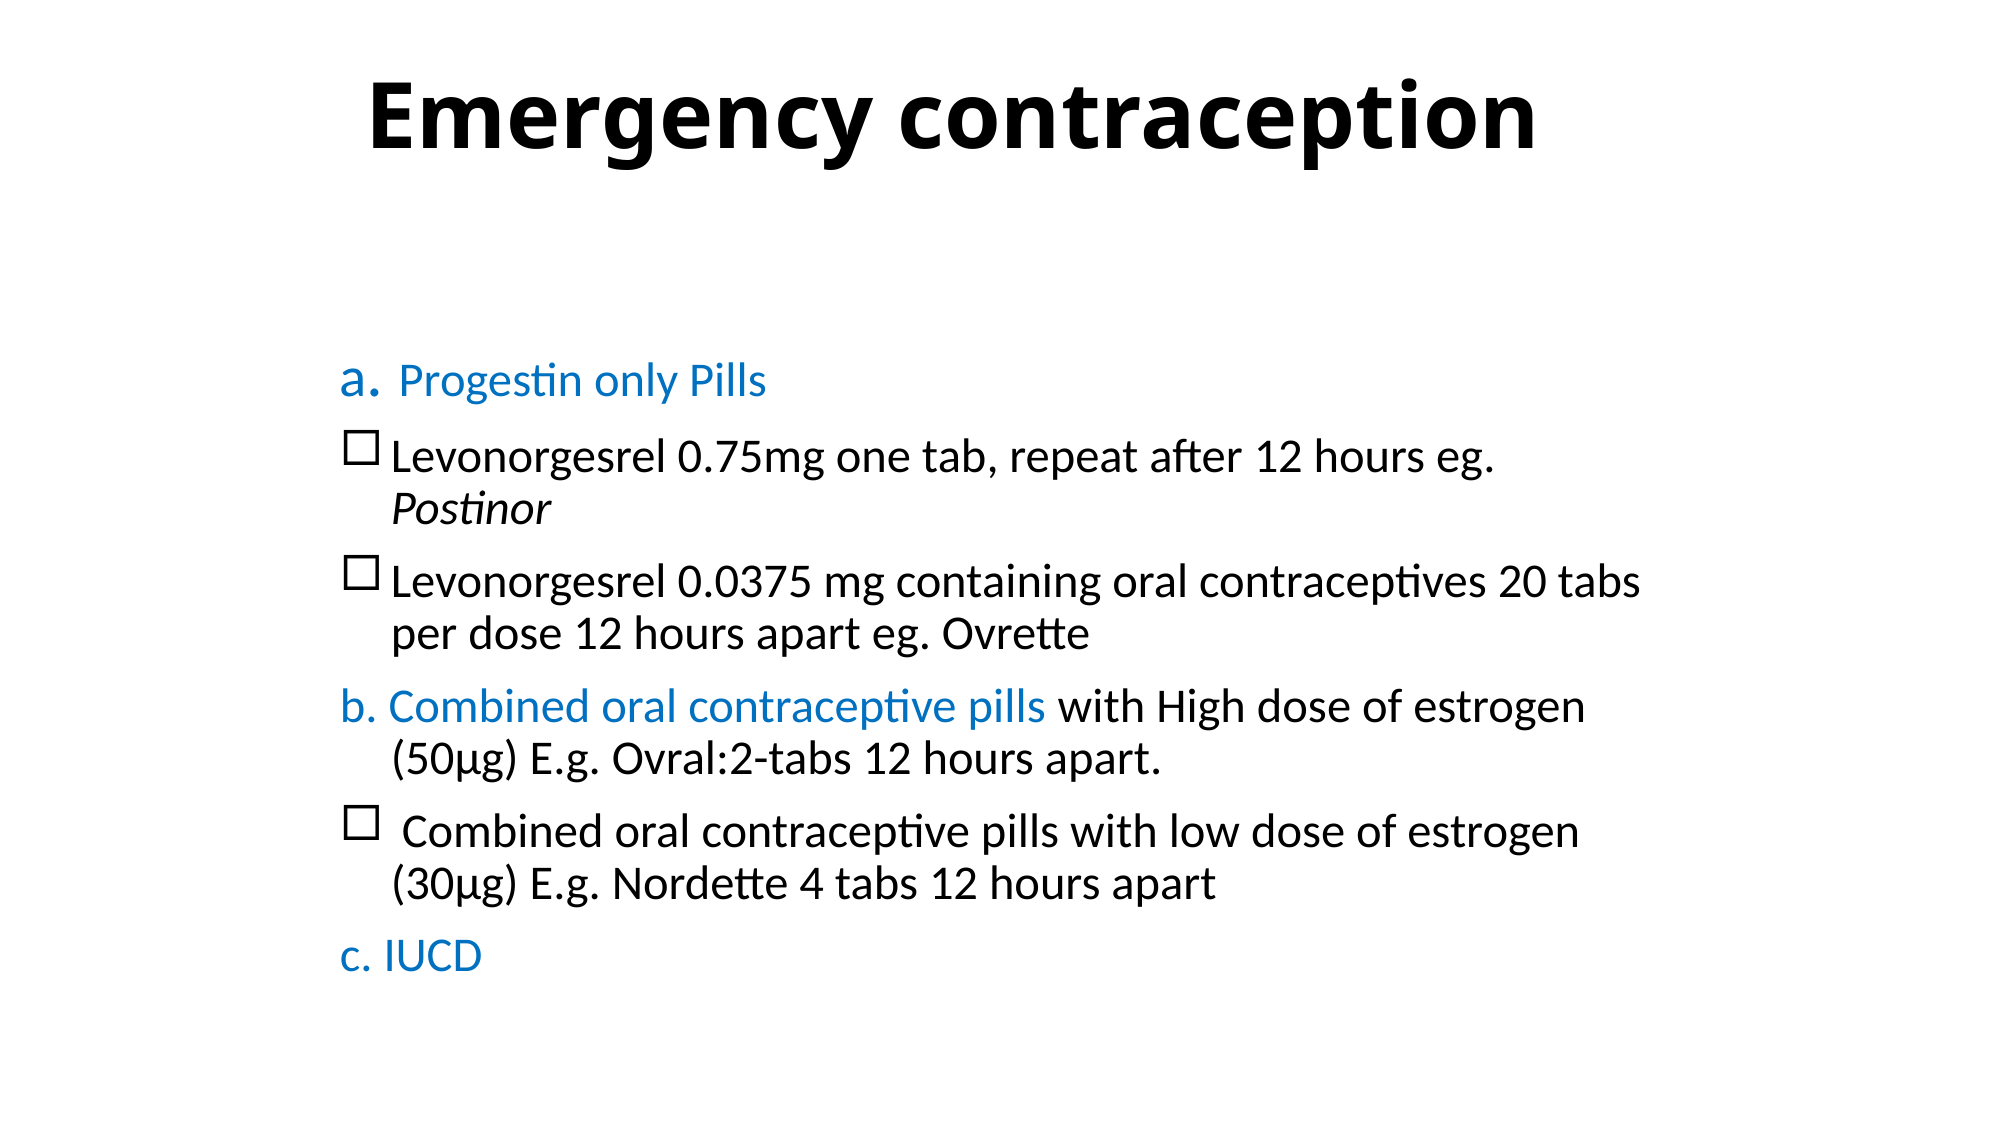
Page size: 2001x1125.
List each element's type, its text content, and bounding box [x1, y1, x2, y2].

list a. Progestin only Pills Levonorgesrel 0.75mg one tab, repeat after 12 hours eg. Postinor Levonorgesrel 0.0375 mg containing oral contraceptives 20 tabs per dose 12 hours apart eg. Ovrette b. Combined oral contraceptive pills with High dose of estrogen (50μg) E.g. Ovral:2-tabs 12 hours apart. Combined oral contraceptive pills with low dose of estrogen (30μg) E.g. Nordette 4 tabs 12 hours apart c. IUCD [324, 249, 1675, 993]
title Emergency contraception [350, 37, 1688, 200]
